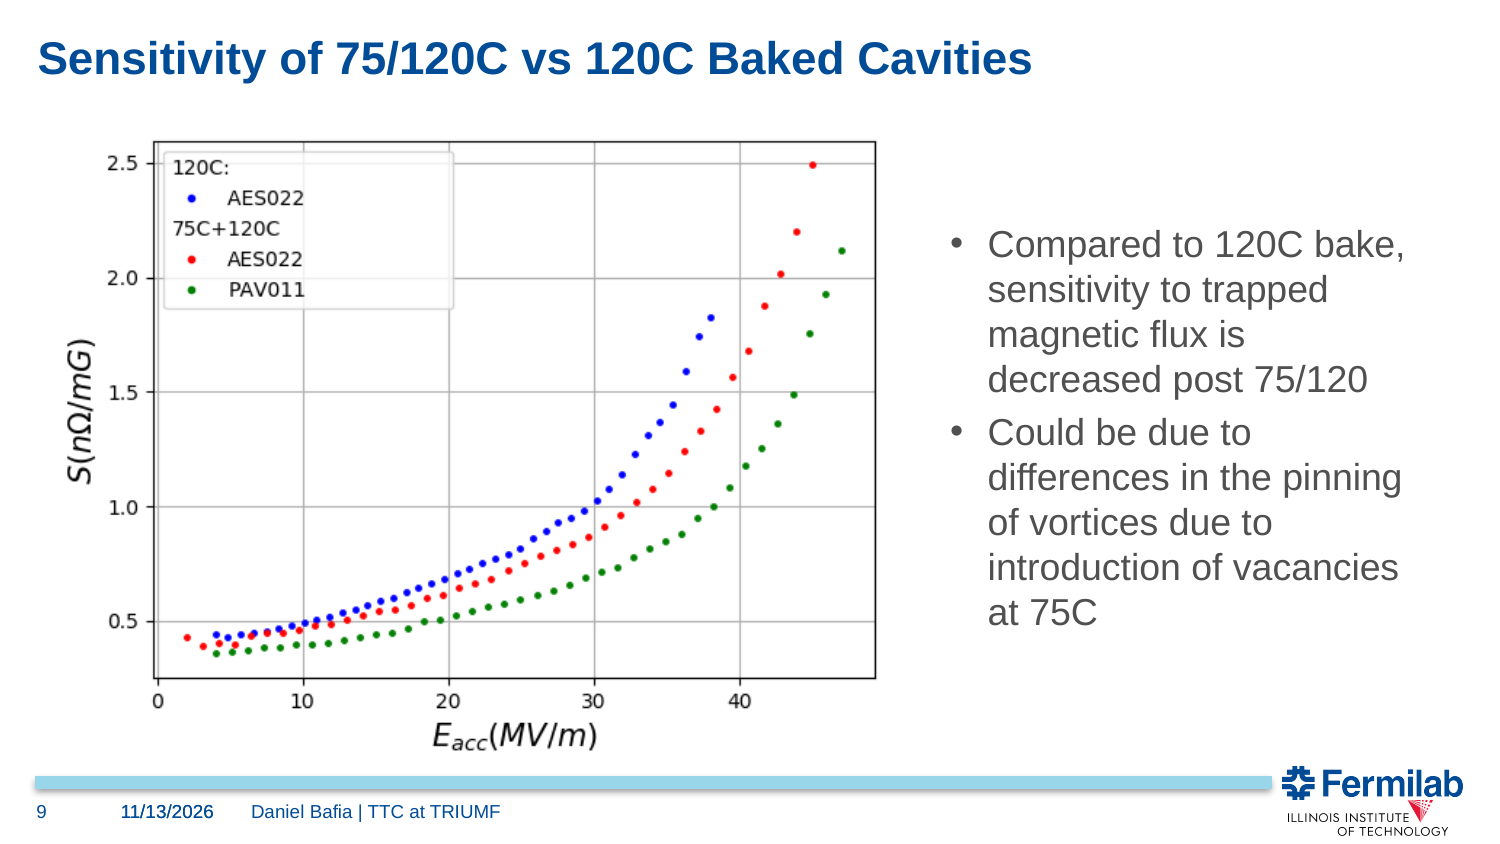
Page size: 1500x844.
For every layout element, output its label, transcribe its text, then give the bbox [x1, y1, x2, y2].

slide_number 9 [36, 800, 105, 830]
picture [37, 57, 968, 755]
list Compared to 120C bake, sensitivity to trapped magnetic flux is decreased post 75/120 Could be due to differences in the pinning of vortices due to introduction of vacancies at 75C [971, 220, 1421, 644]
text_box 2/7/2019 [120, 800, 232, 830]
picture [1282, 766, 1463, 836]
title Sensitivity of 75/120C vs 120C Baked Cavities [37, 30, 1463, 84]
footer Daniel Bafia | TTC at TRIUMF [251, 800, 1279, 831]
